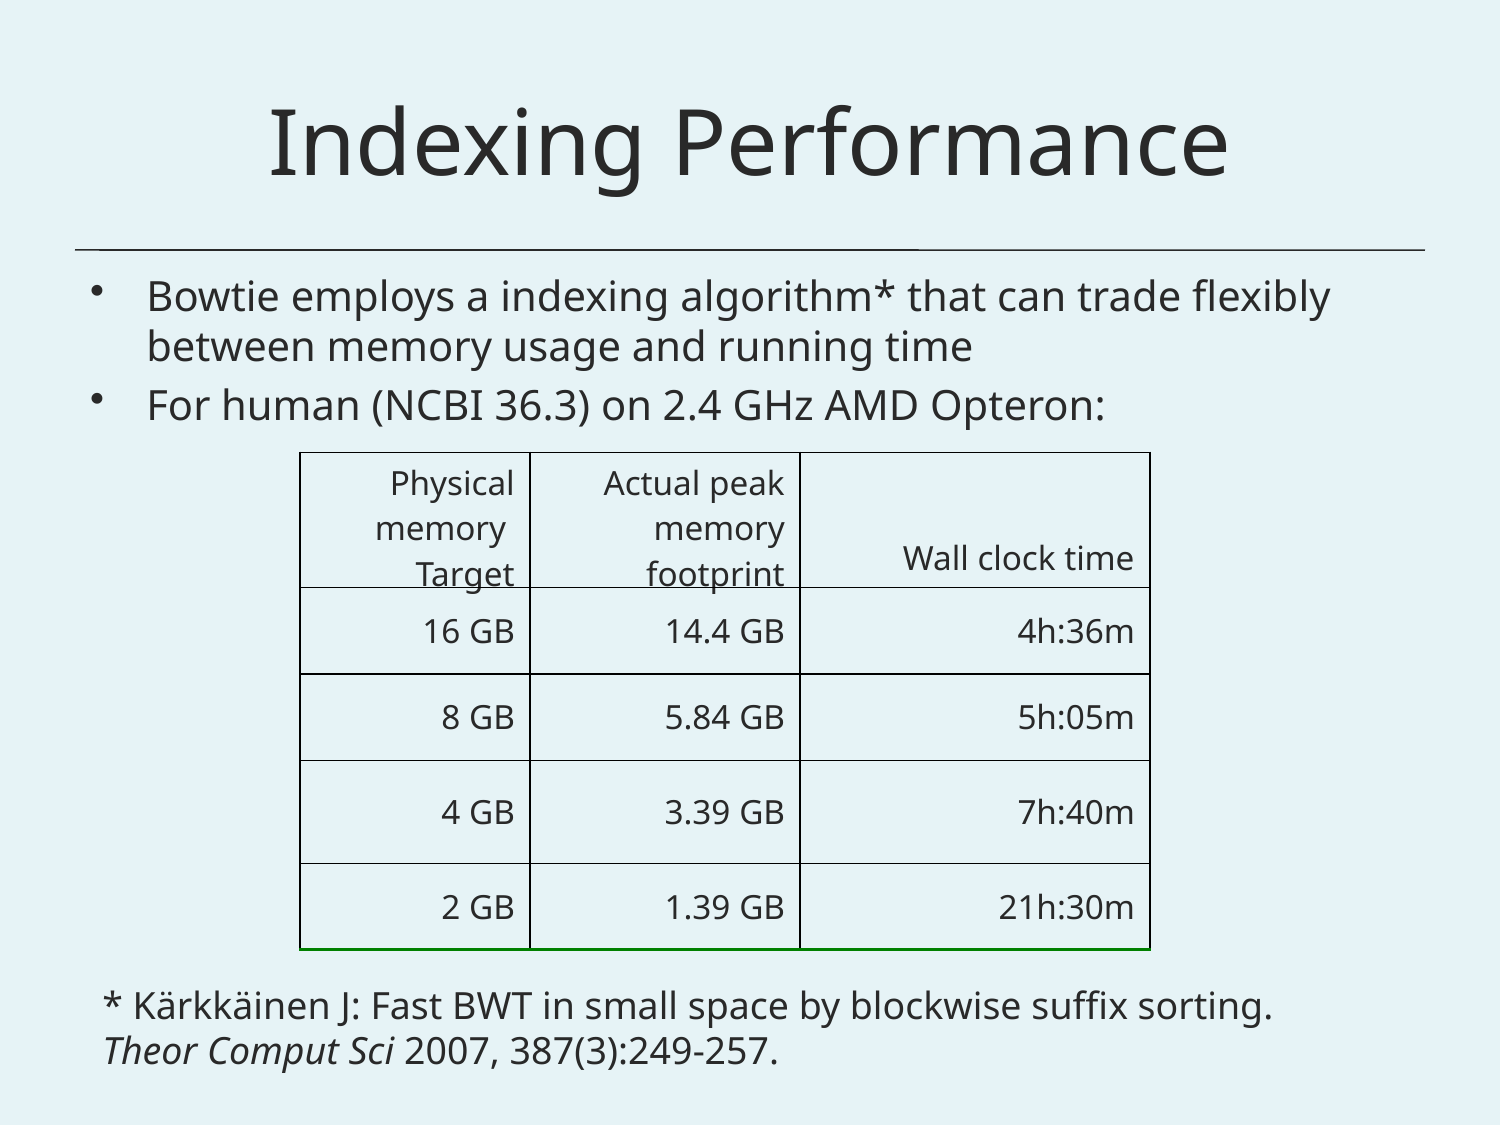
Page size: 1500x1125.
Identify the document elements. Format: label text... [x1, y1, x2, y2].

text_box * Kärkkäinen J: Fast BWT in small space by blockwise suffix sorting. Theor Comput Sci 2007, 387(3):249-257. [87, 974, 1375, 1080]
table_cell 8 GB [301, 675, 529, 760]
table_header Physical memory Target [301, 453, 529, 587]
list Bowtie employs a indexing algorithm* that can trade flexibly between memory usage and running time For human (NCBI 36.3) on 2.4 GHz AMD Opteron: [75, 262, 1425, 1005]
table_cell 4 GB [301, 761, 529, 863]
table_cell 14.4 GB [531, 588, 799, 673]
table_cell 5h:05m [801, 675, 1149, 760]
table_header Actual peak memory footprint [531, 453, 799, 587]
table_header Wall clock time [801, 453, 1149, 587]
table_cell 2 GB [301, 864, 529, 948]
table_cell 1.39 GB [531, 864, 799, 948]
table_cell 5.84 GB [531, 675, 799, 760]
title Indexing Performance [75, 45, 1425, 233]
table_cell 3.39 GB [531, 761, 799, 863]
table_cell 21h:30m [801, 864, 1149, 948]
table_cell 16 GB [301, 588, 529, 673]
table_cell 7h:40m [801, 761, 1149, 863]
table_cell 4h:36m [801, 588, 1149, 673]
